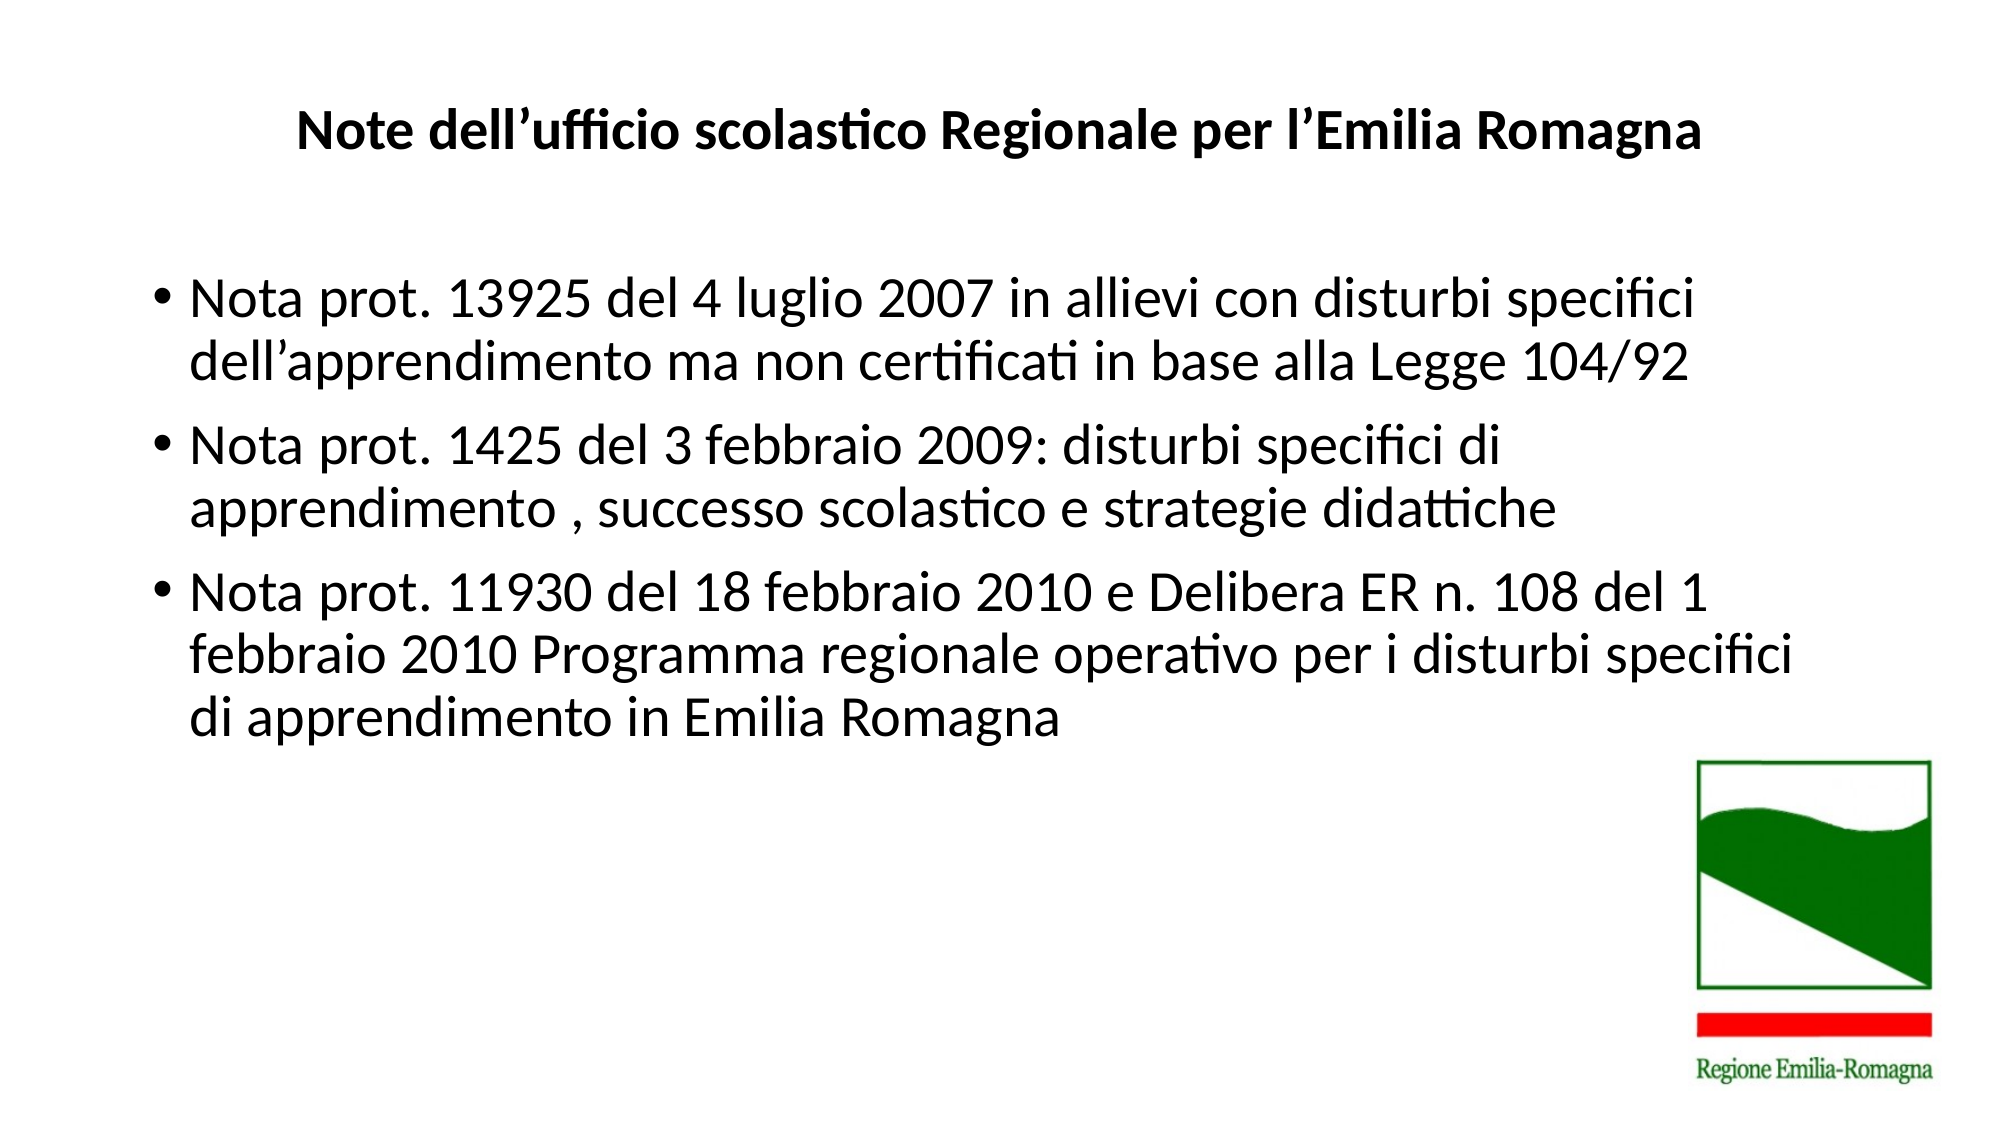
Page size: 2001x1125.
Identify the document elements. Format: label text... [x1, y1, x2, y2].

list Note dell’ufficio scolastico Regionale per l’Emilia Romagna Nota prot. 13925 del 4 luglio 2007 in allievi con disturbi specifici dell’apprendimento ma non certificati in base alla Legge 104/92 Nota prot. 1425 del 3 febbraio 2009: disturbi specifici di apprendimento , successo scolastico e strategie didattiche Nota prot. 11930 del 18 febbraio 2010 e Delibera ER n. 108 del 1 febbraio 2010 Programma regionale operativo per i disturbi specifici di apprendimento in Emilia Romagna [137, 92, 1863, 1014]
picture [1688, 752, 1942, 1091]
